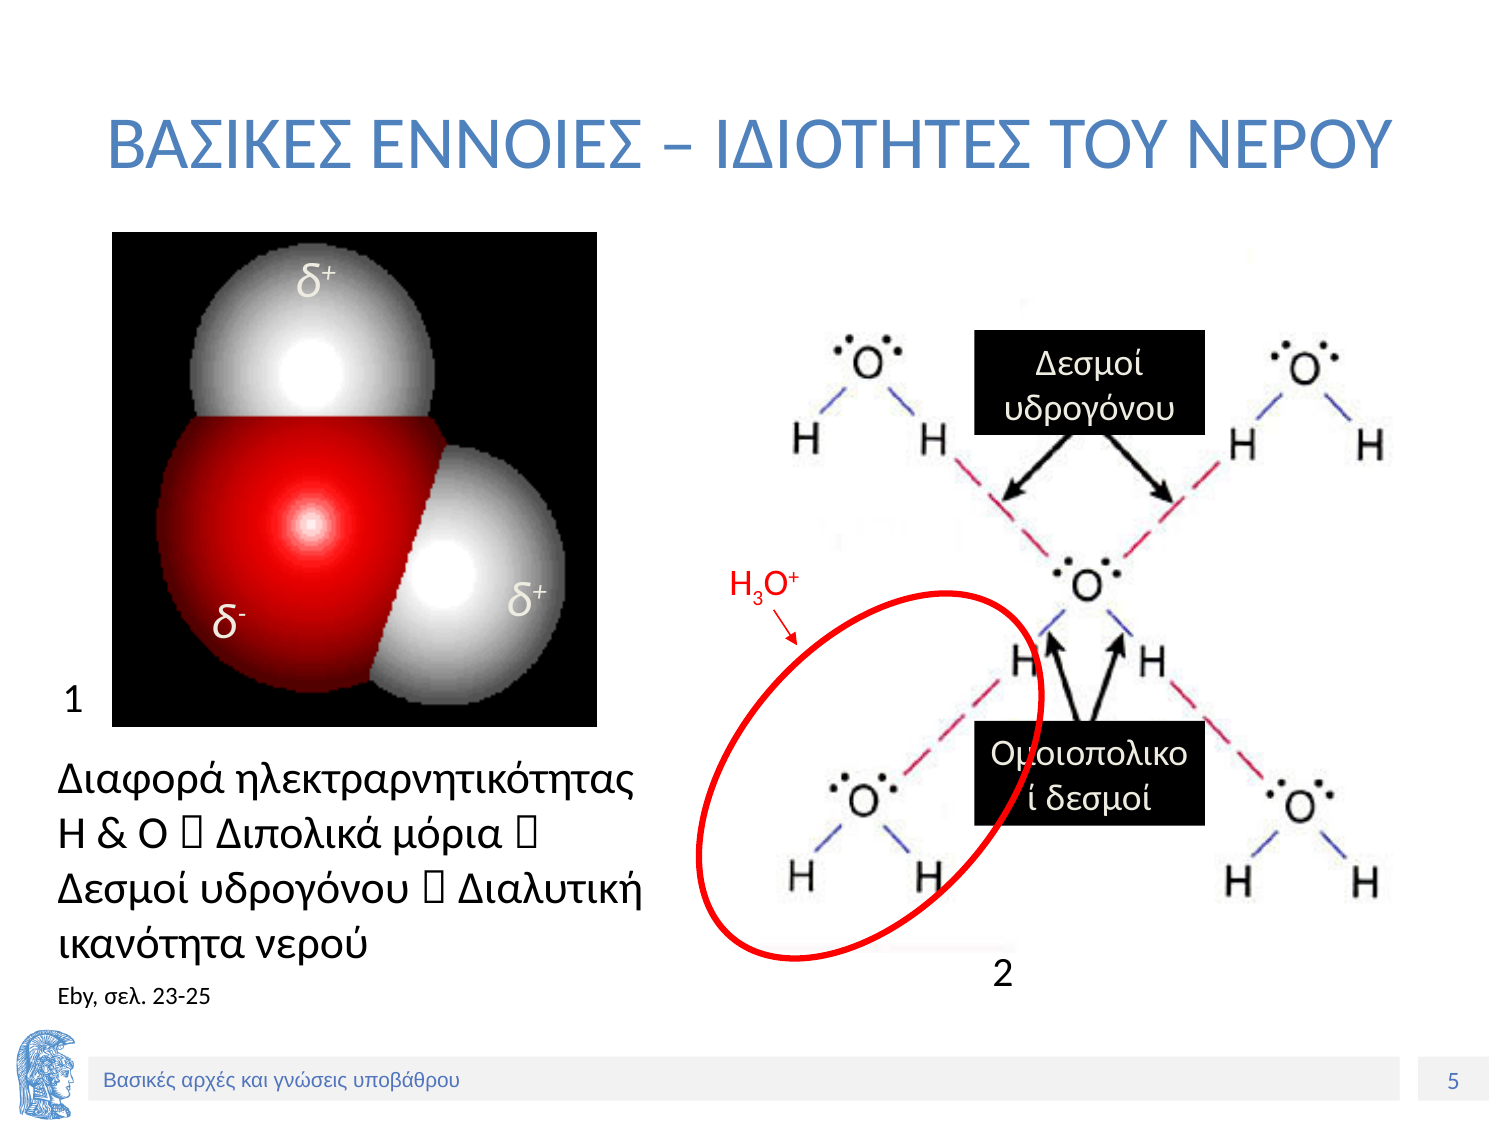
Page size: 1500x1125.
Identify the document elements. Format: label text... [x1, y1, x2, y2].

text_box Διαφορά ηλεκτραρνητικότητας H & O  Διπολικά μόρια  Δεσμοί υδρογόνου  Διαλυτική ικανότητα νερού Eby, σελ. 23-25 [42, 739, 687, 1017]
title ΒΑΣΙΚΕΣ ΕΝΝΟΙΕΣ – ΙΔΙΟΤΗΤΕΣ ΤΟΥ ΝΕΡΟΥ [75, 45, 1425, 233]
text_box 1 [47, 662, 95, 730]
text_box [698, 733, 738, 943]
text_box H3O+ [714, 550, 738, 617]
text_box 2 [977, 961, 1025, 1004]
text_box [743, 232, 1426, 953]
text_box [111, 232, 597, 727]
picture [9, 1026, 81, 1120]
